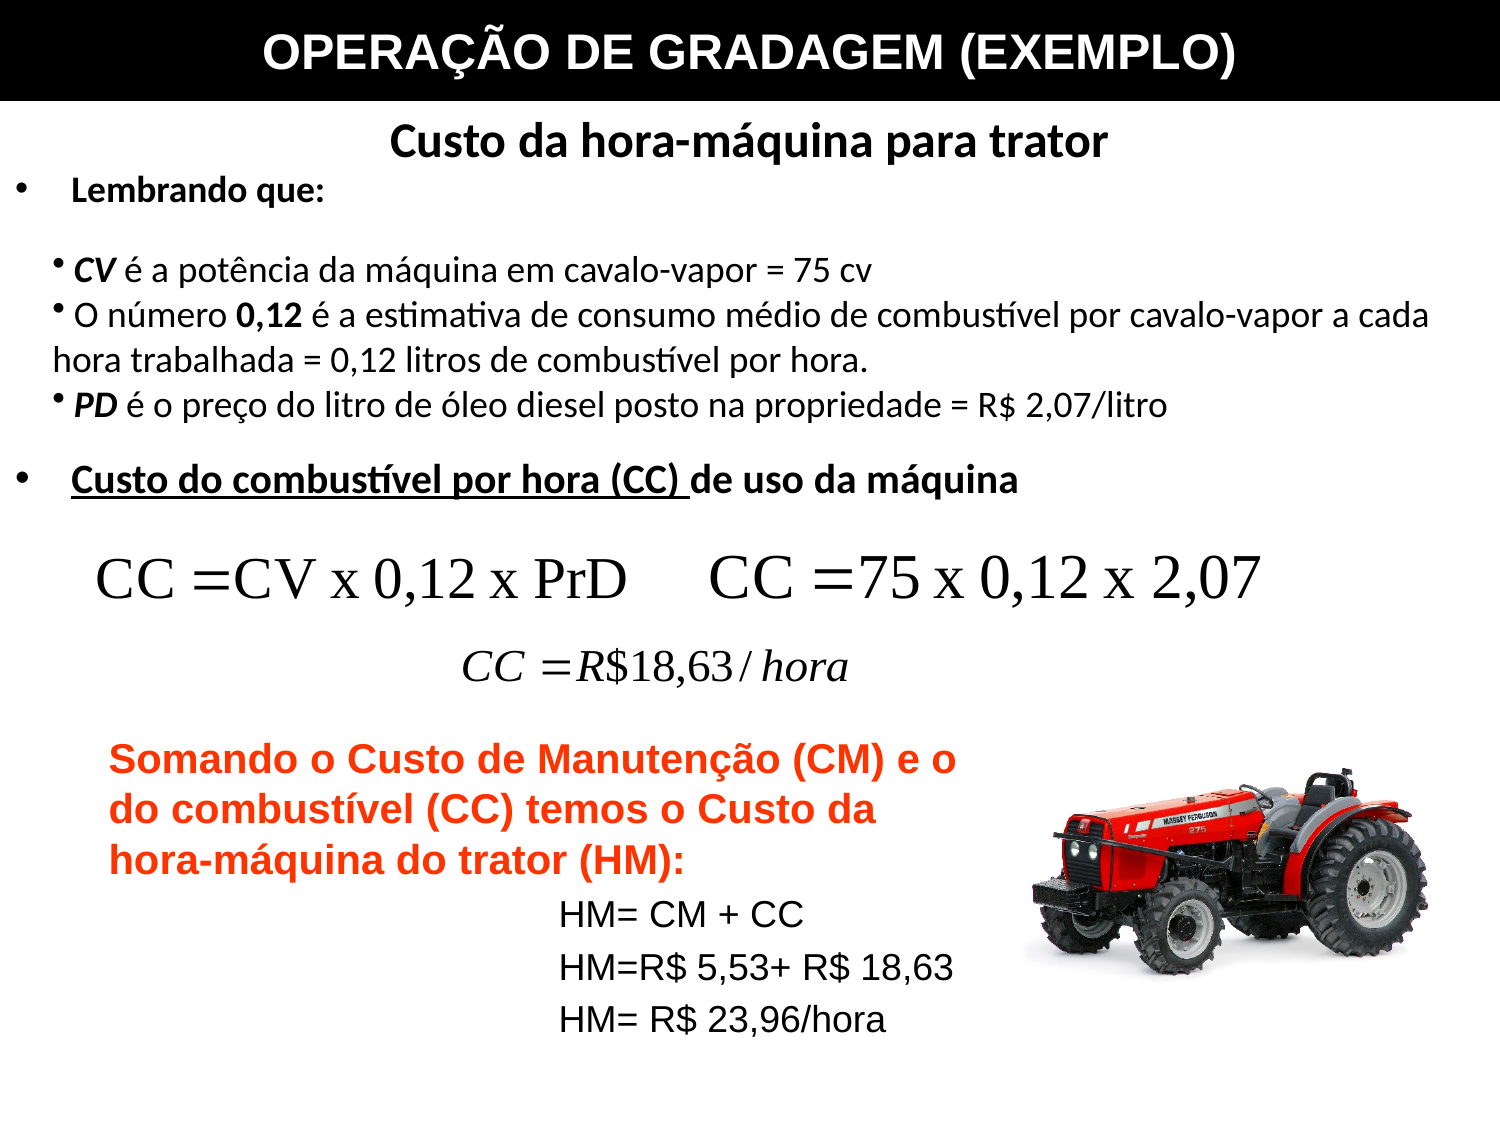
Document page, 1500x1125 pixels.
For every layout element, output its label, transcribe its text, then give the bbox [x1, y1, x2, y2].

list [87, 543, 638, 624]
text_box OPERAÇÃO DE GRADAGEM (EXEMPLO) [0, 0, 1500, 99]
text_box Custo da hora-máquina para trator [0, 99, 1500, 175]
text_box CV é a potência da máquina em cavalo-vapor = 75 cv O número 0,12 é a estimativa de consumo médio de combustível por cavalo-vapor a cada hora trabalhada = 0,12 litros de combustível por hora. PD é o preço do litro de óleo diesel posto na propriedade = R$ 2,07/litro [37, 237, 1450, 433]
list Lembrando que: Custo do combustível por hora (CC) de uso da máquina [0, 175, 1500, 1125]
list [699, 539, 1276, 626]
text_box Somando o Custo de Manutenção (CM) e o do combustível (CC) temos o Custo da hora-máquina do trator (HM): HM= CM + CC HM=R$ 5,53+ R$ 18,63 HM= R$ 23,96/hora [37, 724, 975, 938]
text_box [454, 639, 862, 701]
picture [1012, 724, 1438, 995]
